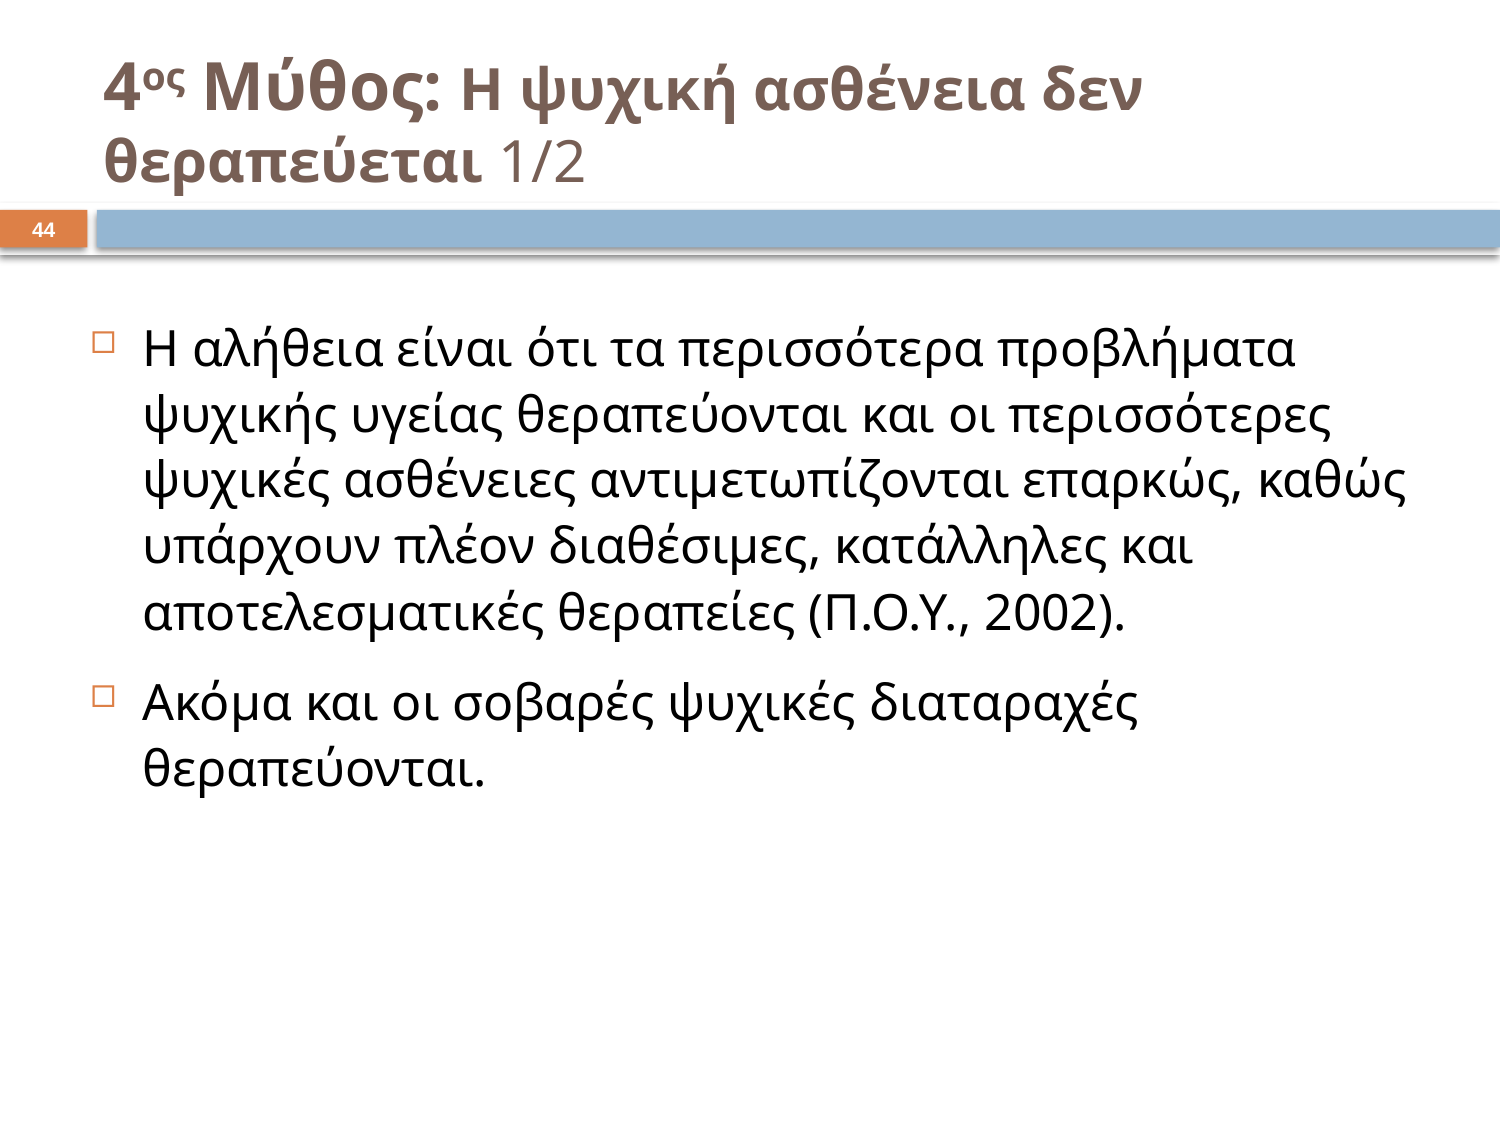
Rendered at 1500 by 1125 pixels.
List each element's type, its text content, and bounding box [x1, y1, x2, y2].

list Η αλήθεια είναι ότι τα περισσότερα προβλήματα ψυχικής υγείας θεραπεύονται και οι περισσότερες ψυχικές ασθένειες αντιμετωπίζονται επαρκώς, καθώς υπάρχουν πλέον διαθέσιμες, κατάλληλες και αποτελεσματικές θεραπείες (Π.Ο.Υ., 2002). Ακόμα και οι σοβαρές ψυχικές διαταραχές θεραπεύονται. [75, 302, 1425, 1000]
slide_number 43 [0, 208, 88, 249]
title 4ος Μύθος: Η ψυχική ασθένεια δεν θεραπεύεται 1/2 [88, 37, 1447, 200]
